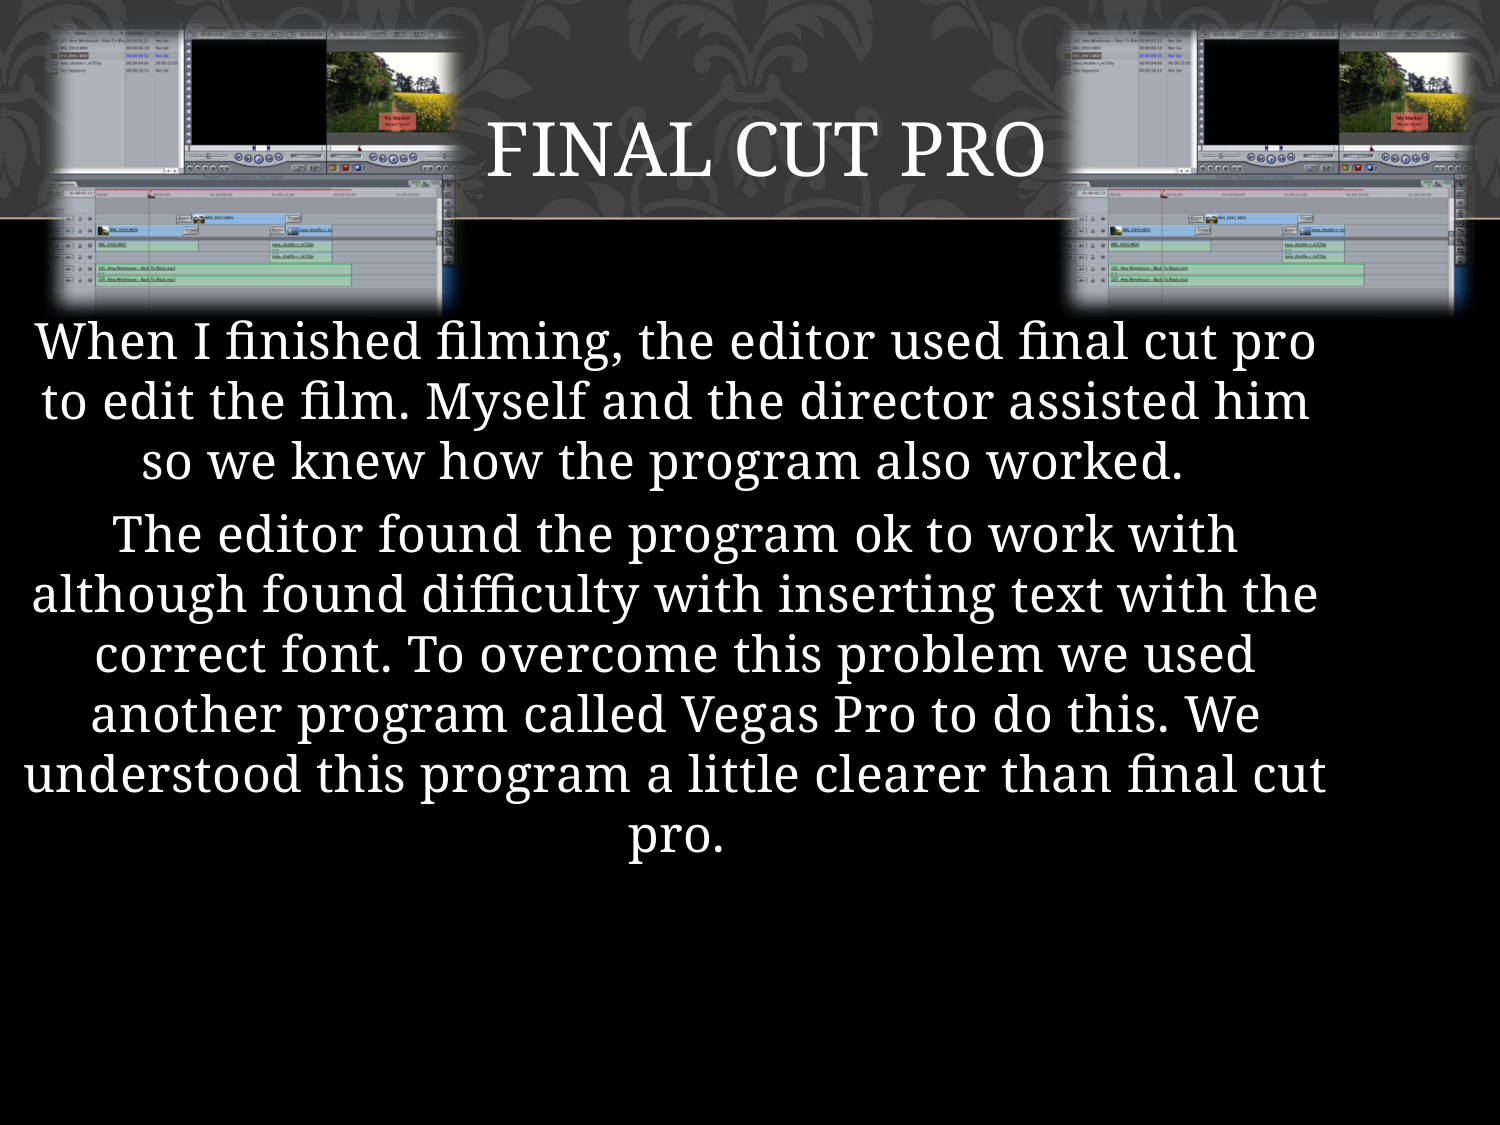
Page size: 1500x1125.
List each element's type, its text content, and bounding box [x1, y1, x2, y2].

text_box FINAL CUT PRO [473, 93, 1047, 199]
picture [1052, 14, 1480, 323]
list When I finished filming, the editor used final cut pro to edit the film. Myself and the director assisted him so we knew how the program also worked. The editor found the program ok to work with although found difficulty with inserting text with the correct font. To overcome this problem we used another program called Vegas Pro to do this. We understood this program a little clearer than final cut pro. [1, 302, 1352, 971]
picture [40, 14, 468, 323]
